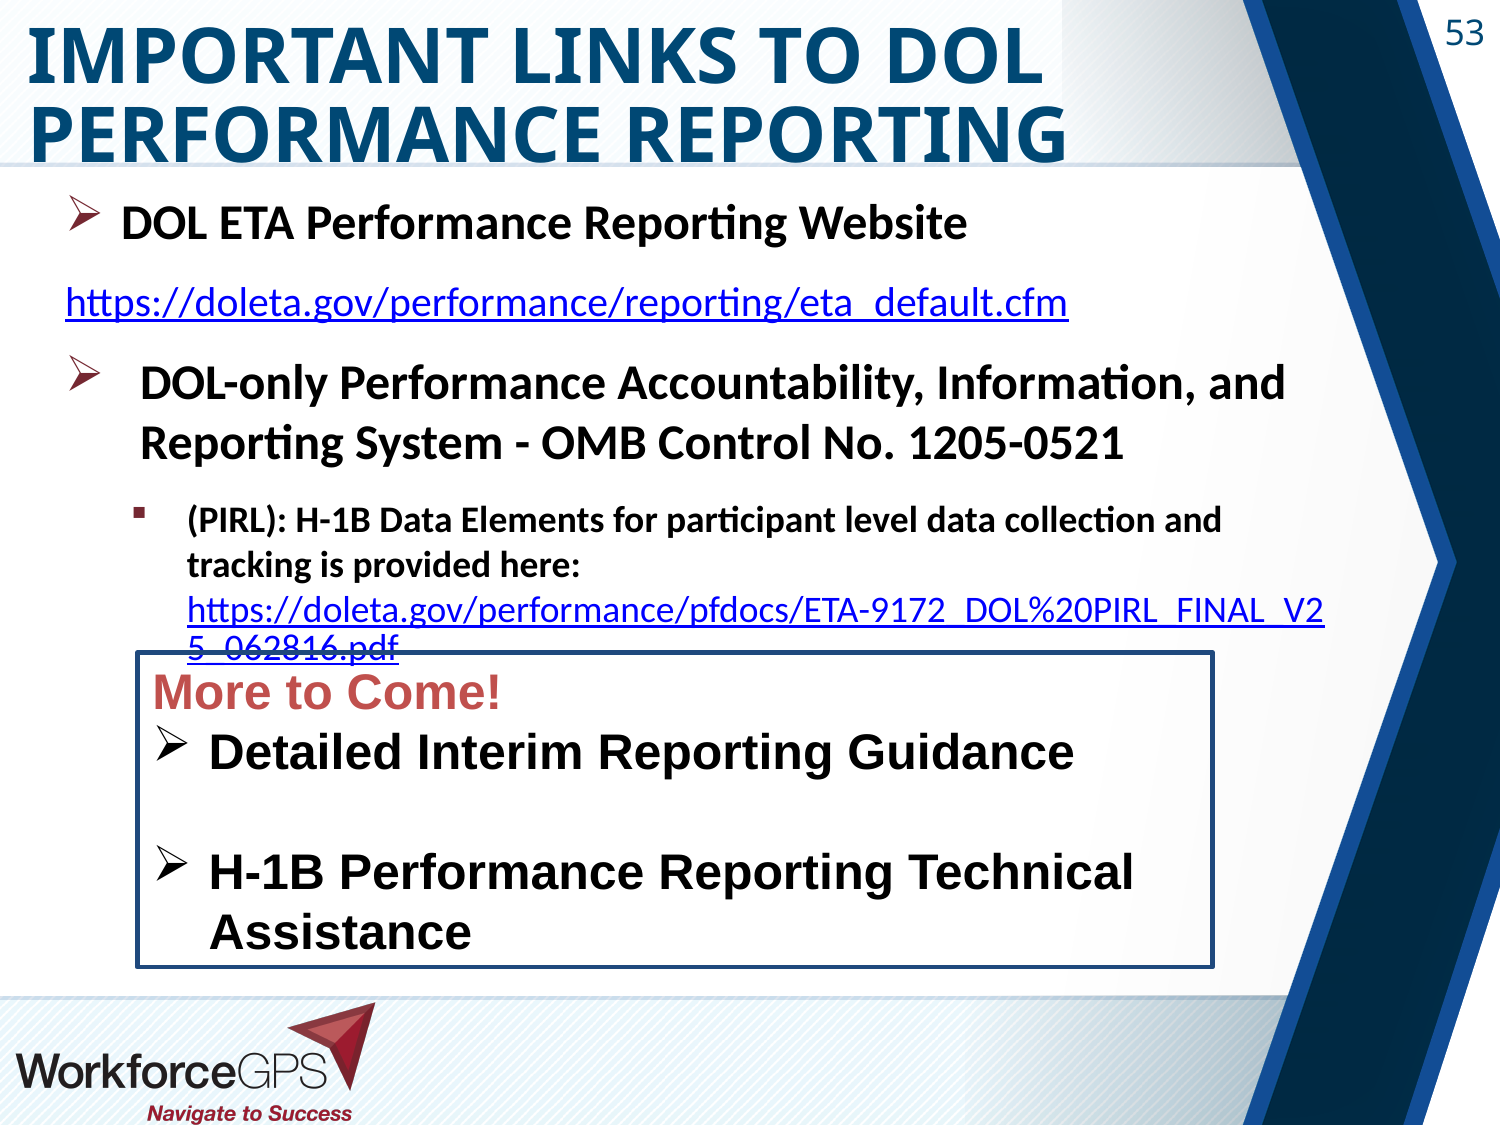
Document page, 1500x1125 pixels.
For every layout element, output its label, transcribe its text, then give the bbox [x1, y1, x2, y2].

title Important Links to DOL Performance Reporting [12, 35, 1238, 163]
picture [12, 1001, 379, 1125]
text_box DOL ETA Performance Reporting Website https://doleta.gov/performance/reporting/eta_default.cfm DOL-only Performance Accountability, Information, and Reporting System - OMB Control No. 1205-0521 (PIRL): H-1B Data Elements for participant level data collection and tracking is provided here: https://doleta.gov/performance/pfdocs/ETA-9172_DOL%20PIRL_FINAL_V25_062816.pdf [50, 174, 1350, 675]
picture [1230, 0, 1500, 1125]
text_box More to Come! Detailed Interim Reporting Guidance H-1B Performance Reporting Technical Assistance [137, 652, 1213, 968]
